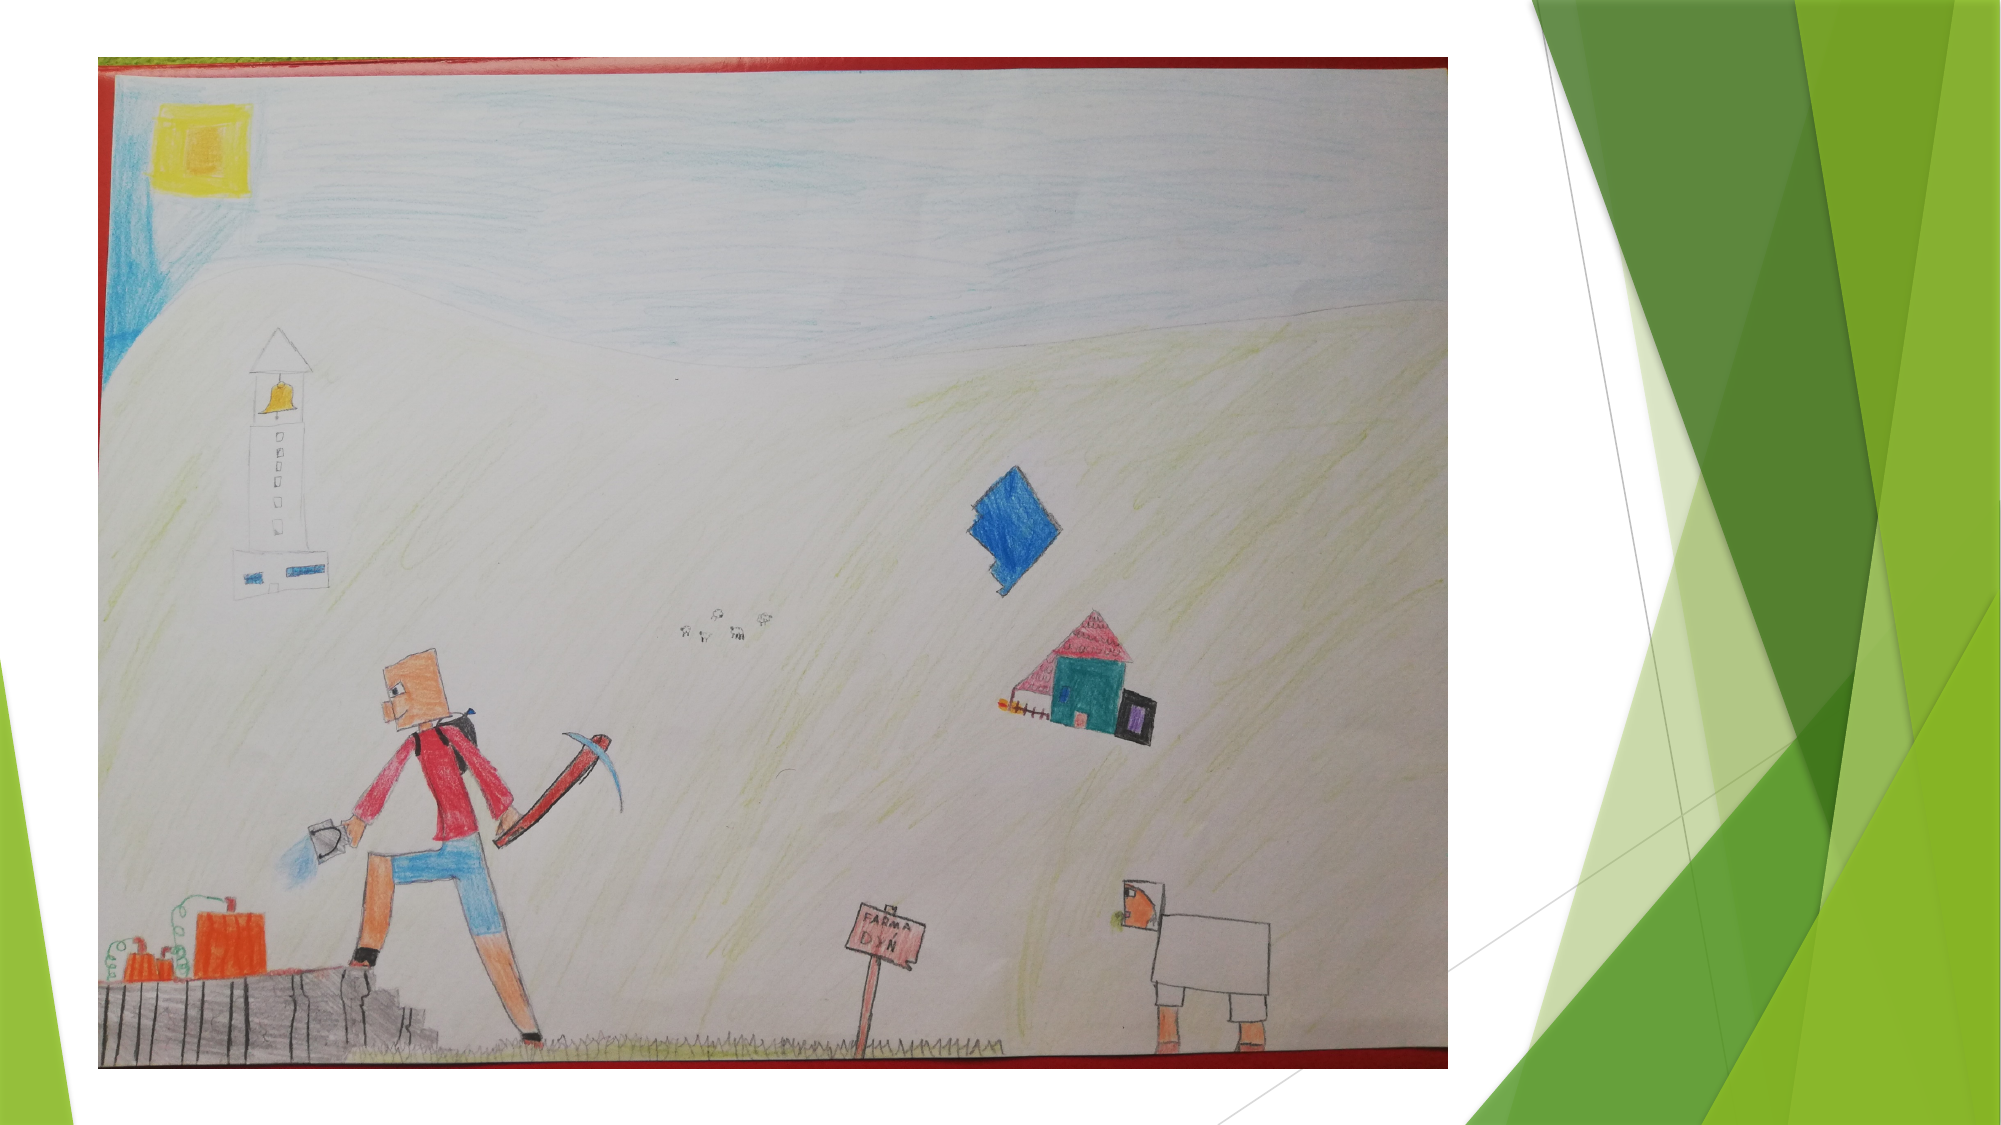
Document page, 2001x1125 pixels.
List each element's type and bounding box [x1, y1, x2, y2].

picture [96, 55, 1448, 1070]
